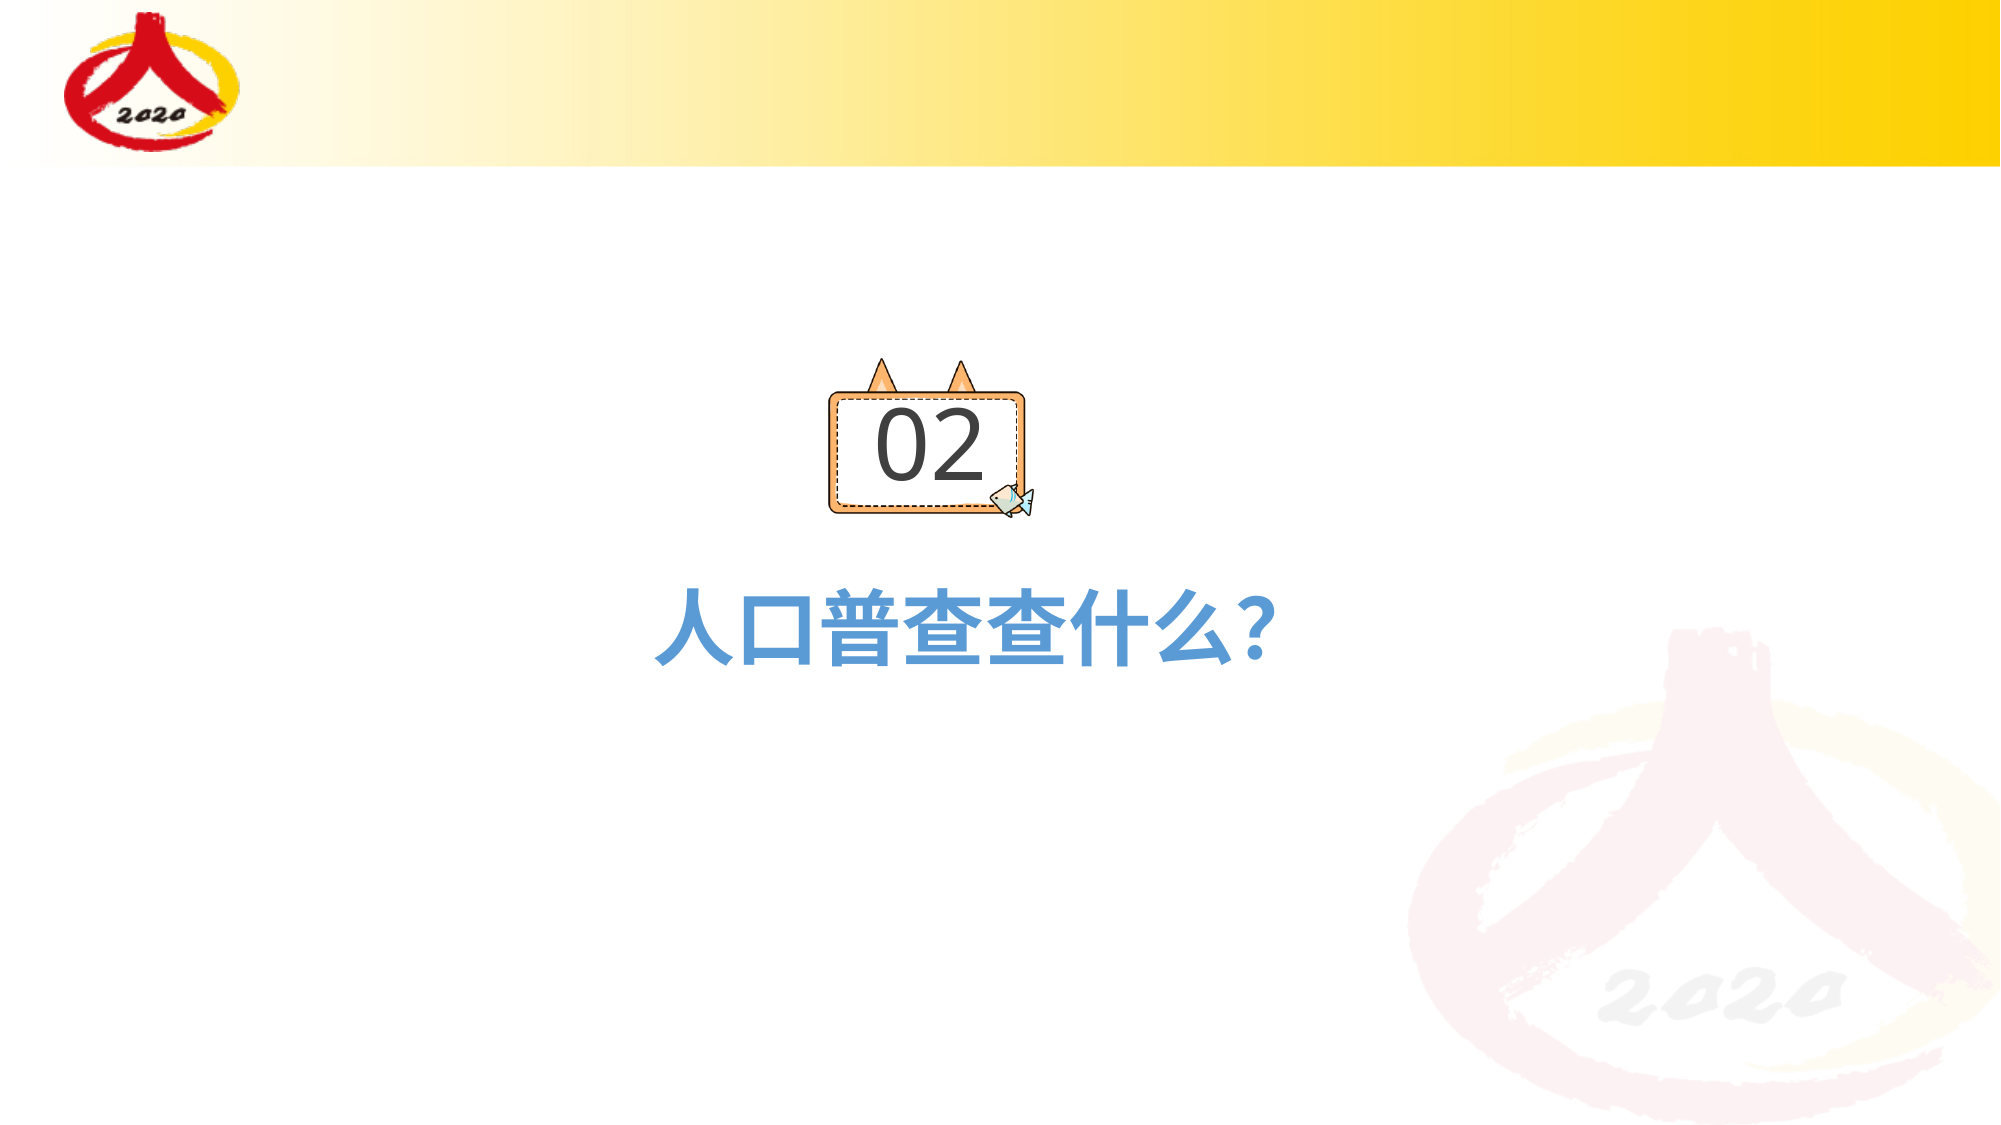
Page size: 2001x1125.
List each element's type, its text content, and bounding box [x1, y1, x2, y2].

picture [0, 0, 2001, 1125]
text_box 人口普查查什么？ [637, 568, 1334, 684]
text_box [828, 358, 1034, 518]
